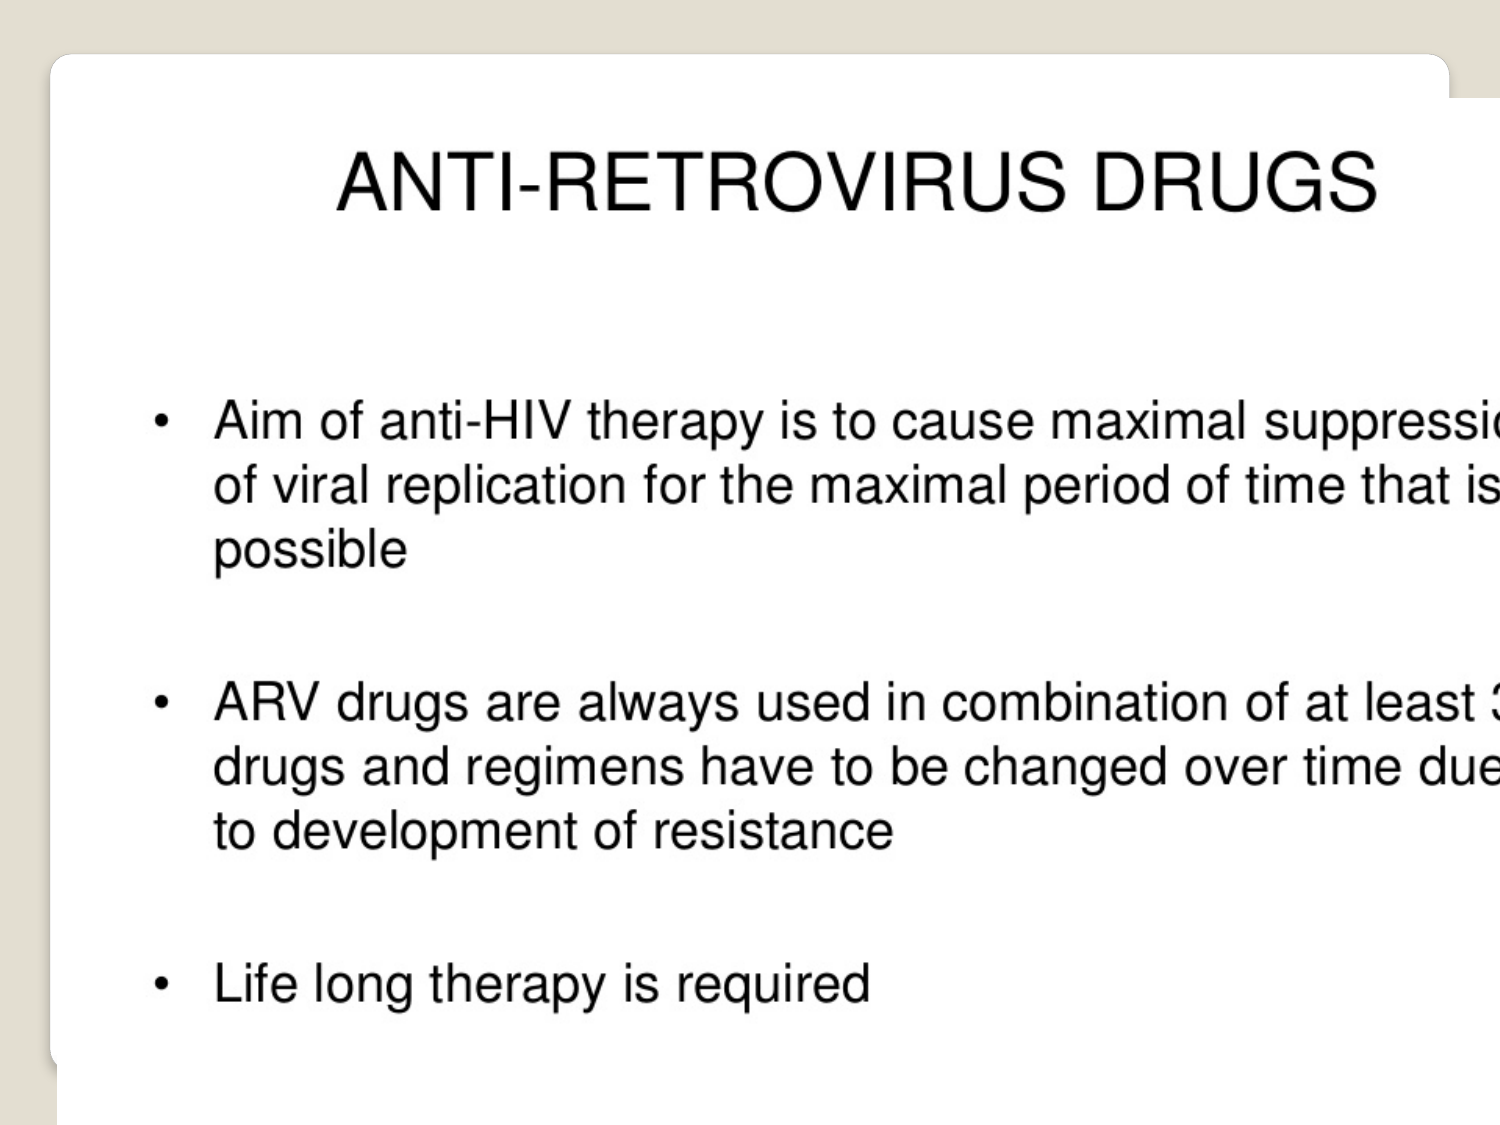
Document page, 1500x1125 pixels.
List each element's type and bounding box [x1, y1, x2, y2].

picture [57, 97, 1500, 1125]
